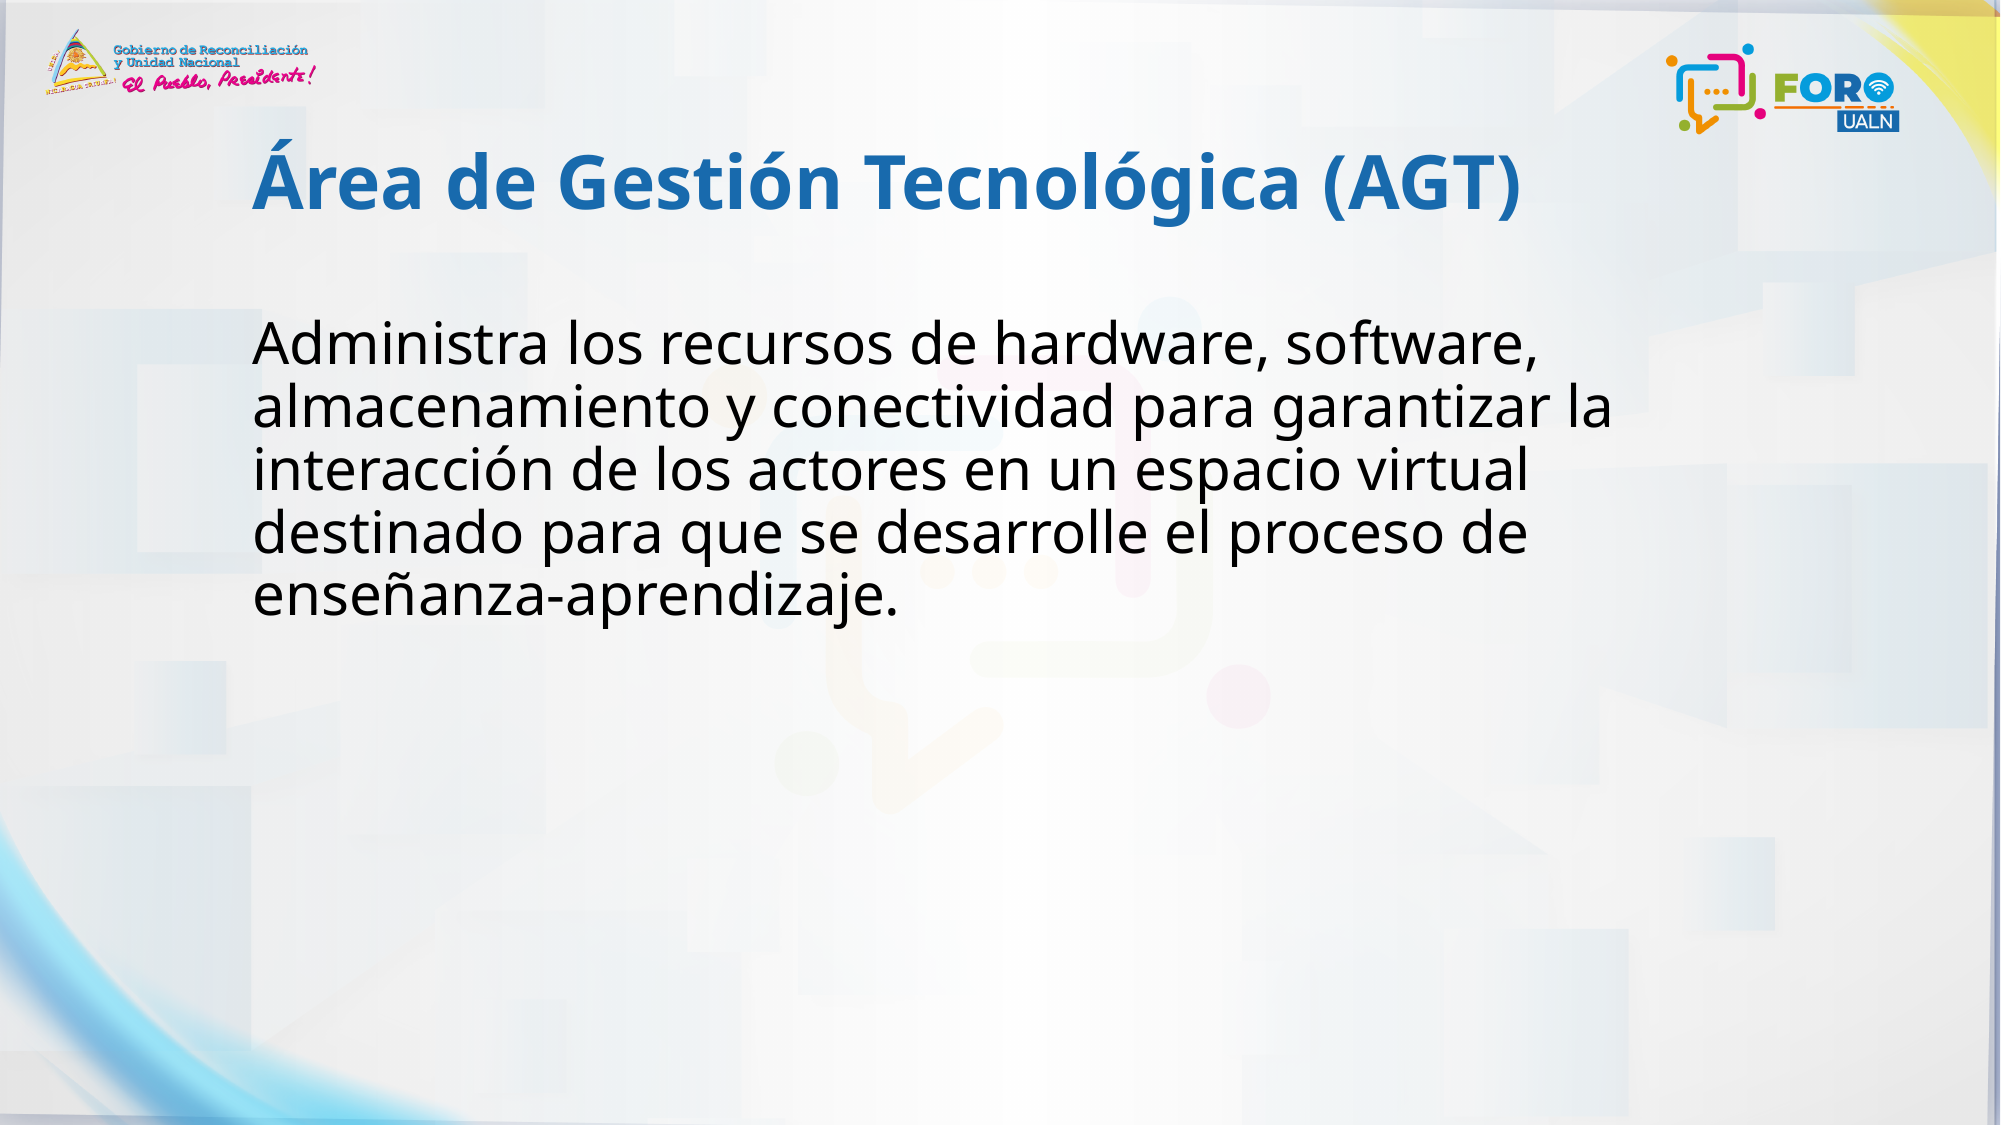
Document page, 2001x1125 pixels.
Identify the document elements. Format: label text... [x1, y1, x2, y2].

list Administra los recursos de hardware, software, almacenamiento y conectividad para garantizar la interacción de los actores en un espacio virtual destinado para que se desarrolle el proceso de enseñanza-aprendizaje. [237, 306, 1779, 882]
title Área de Gestión Tecnológica (AGT) [237, 137, 1779, 306]
picture [0, 0, 2001, 1125]
